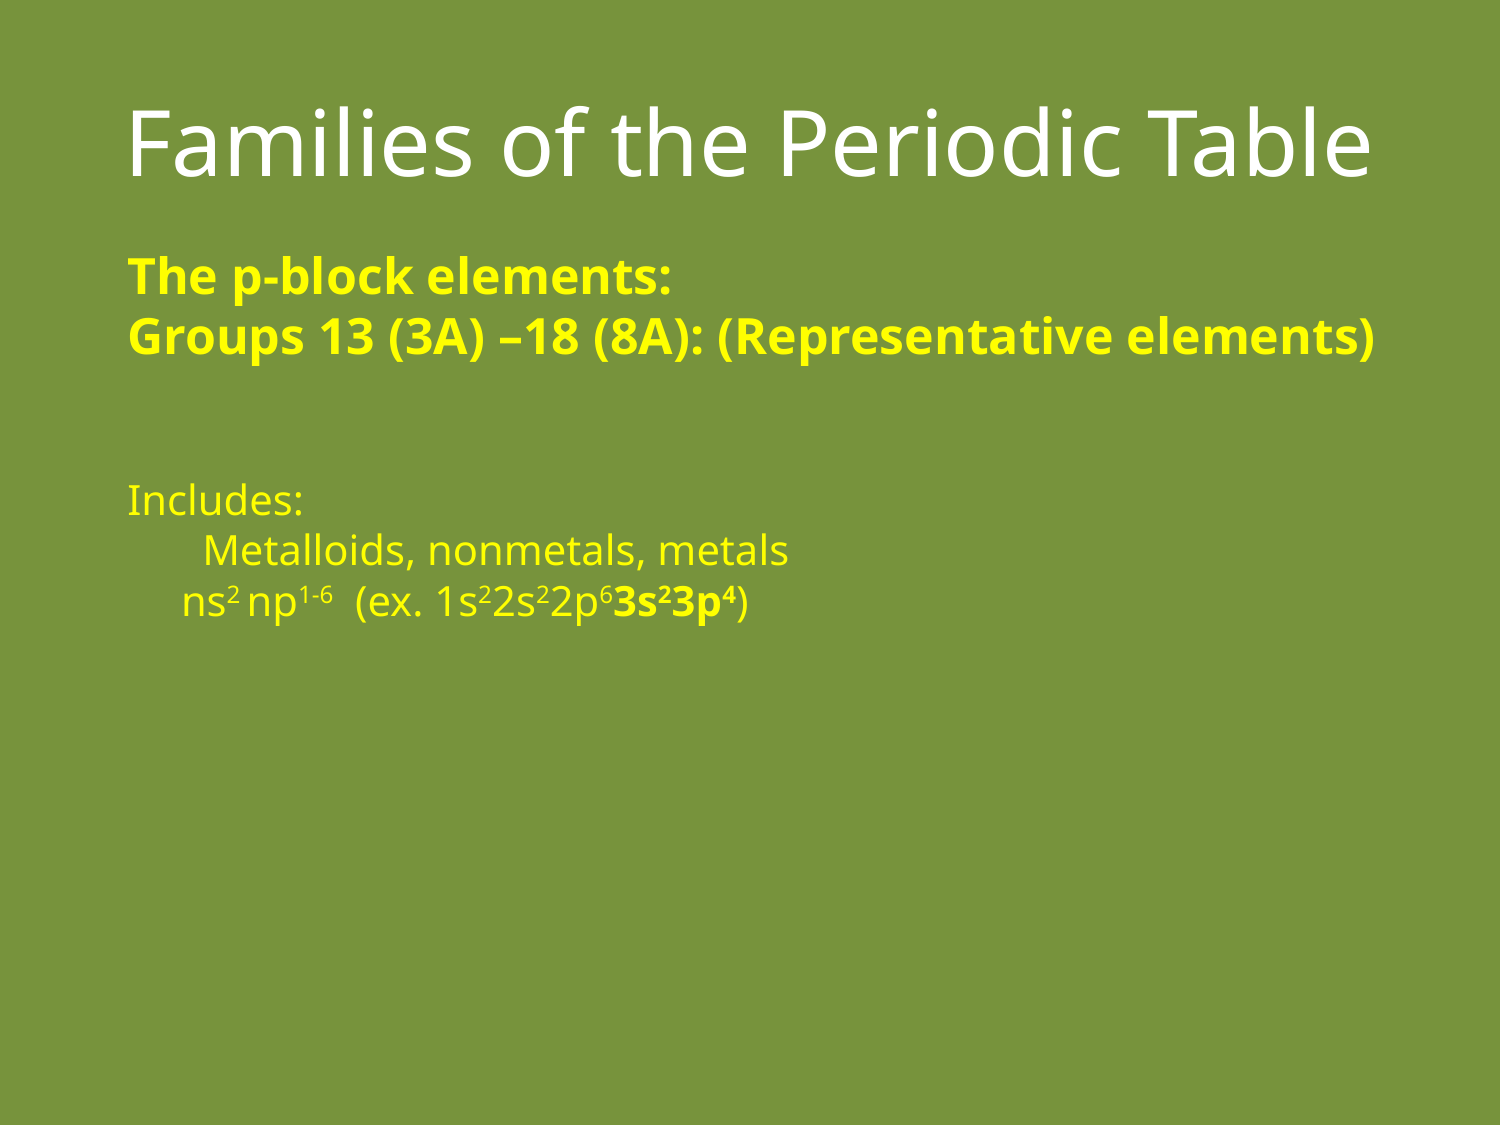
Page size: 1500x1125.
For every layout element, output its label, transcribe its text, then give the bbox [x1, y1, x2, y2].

text_box The p-block elements: Groups 13 (3A) –18 (8A): (Representative elements) Includes: Metalloids, nonmetals, metals ns2 np1-6 (ex. 1s22s22p63s23p4) [112, 236, 1400, 632]
title Families of the Periodic Table [75, 46, 1425, 234]
